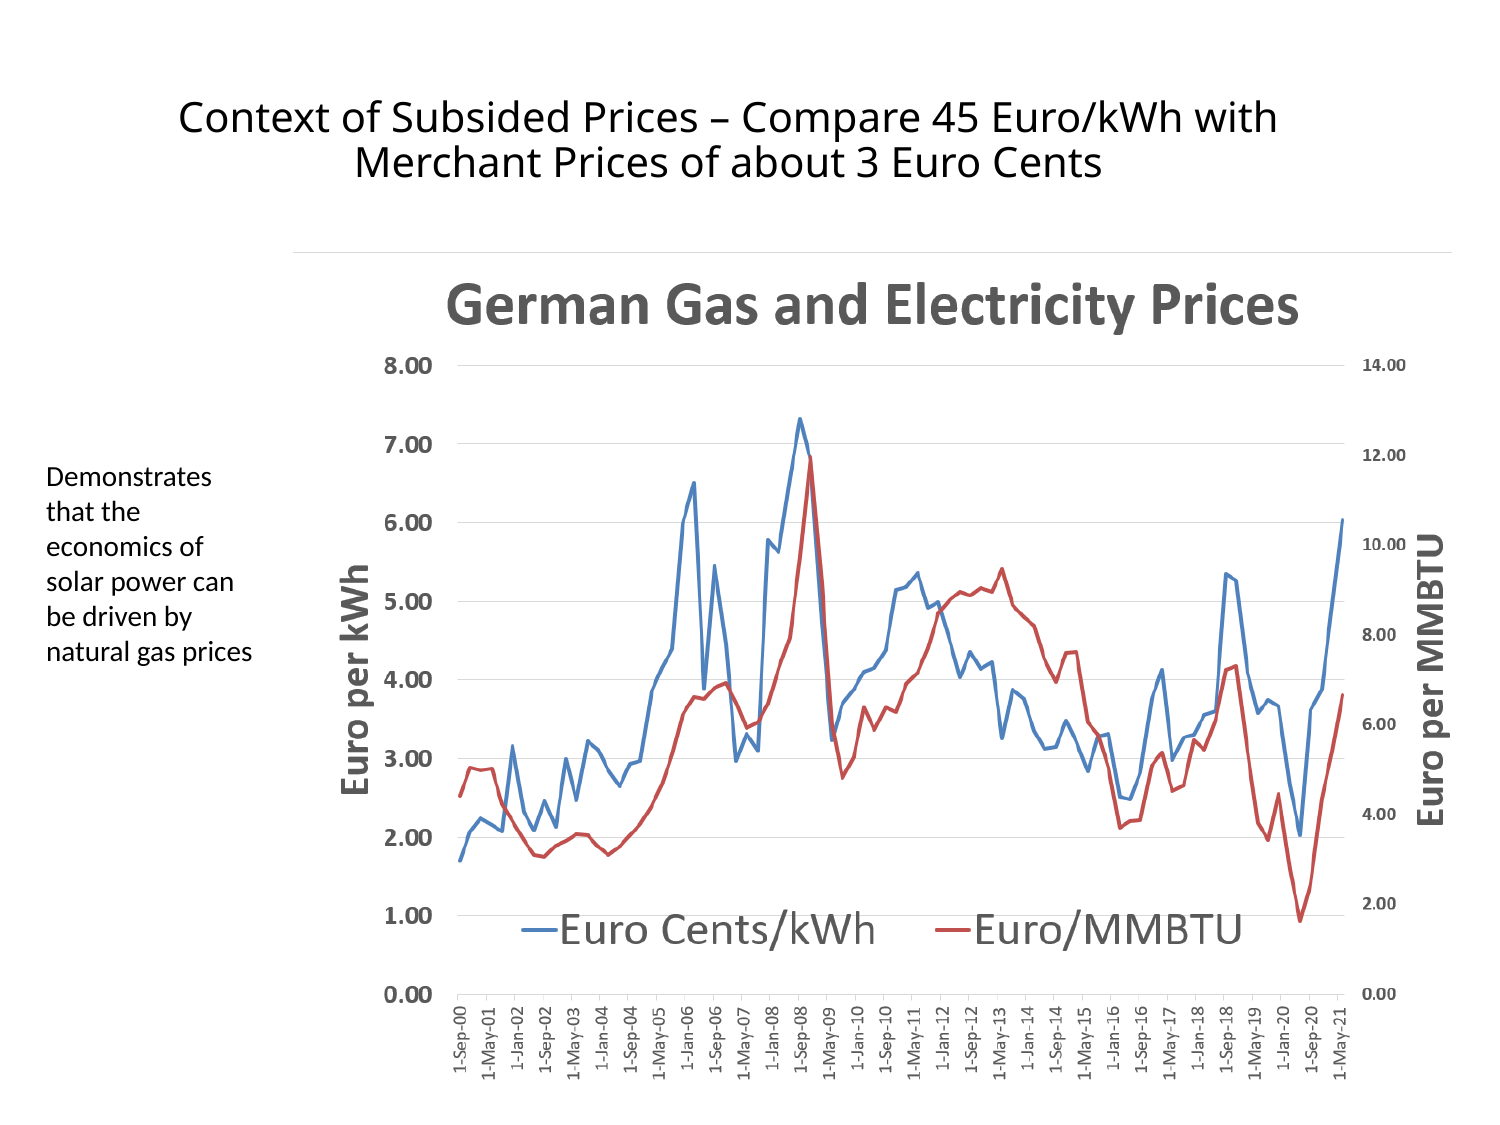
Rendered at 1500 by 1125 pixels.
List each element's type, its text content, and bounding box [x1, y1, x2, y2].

text_box Demonstrates that the economics of solar power can be driven by natural gas prices [31, 449, 279, 675]
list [293, 251, 1452, 1098]
title Context of Subsided Prices – Compare 45 Euro/kWh with Merchant Prices of about 3 Euro Cents [99, 84, 1358, 198]
